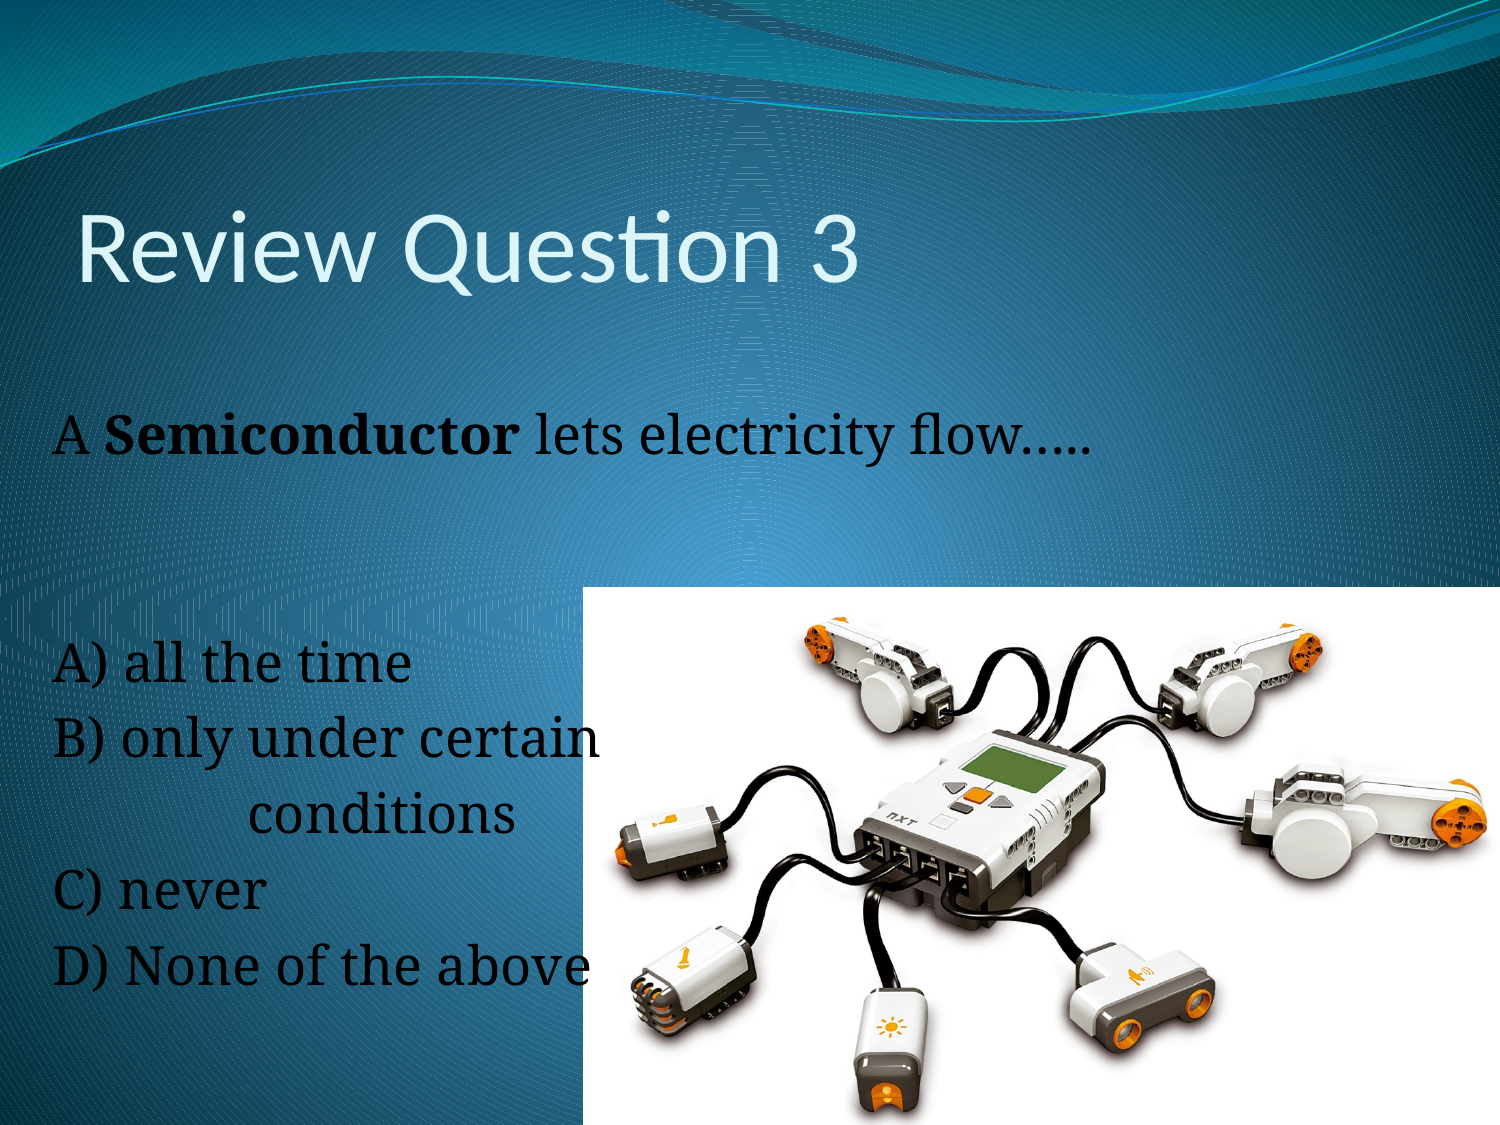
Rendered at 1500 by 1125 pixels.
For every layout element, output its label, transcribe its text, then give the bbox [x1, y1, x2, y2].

list A Semiconductor lets electricity flow….. A) all the time B) only under certain conditions C) never D) None of the above [37, 317, 1425, 1038]
picture [582, 587, 1500, 1125]
title Review Question 3 [75, 115, 1425, 303]
